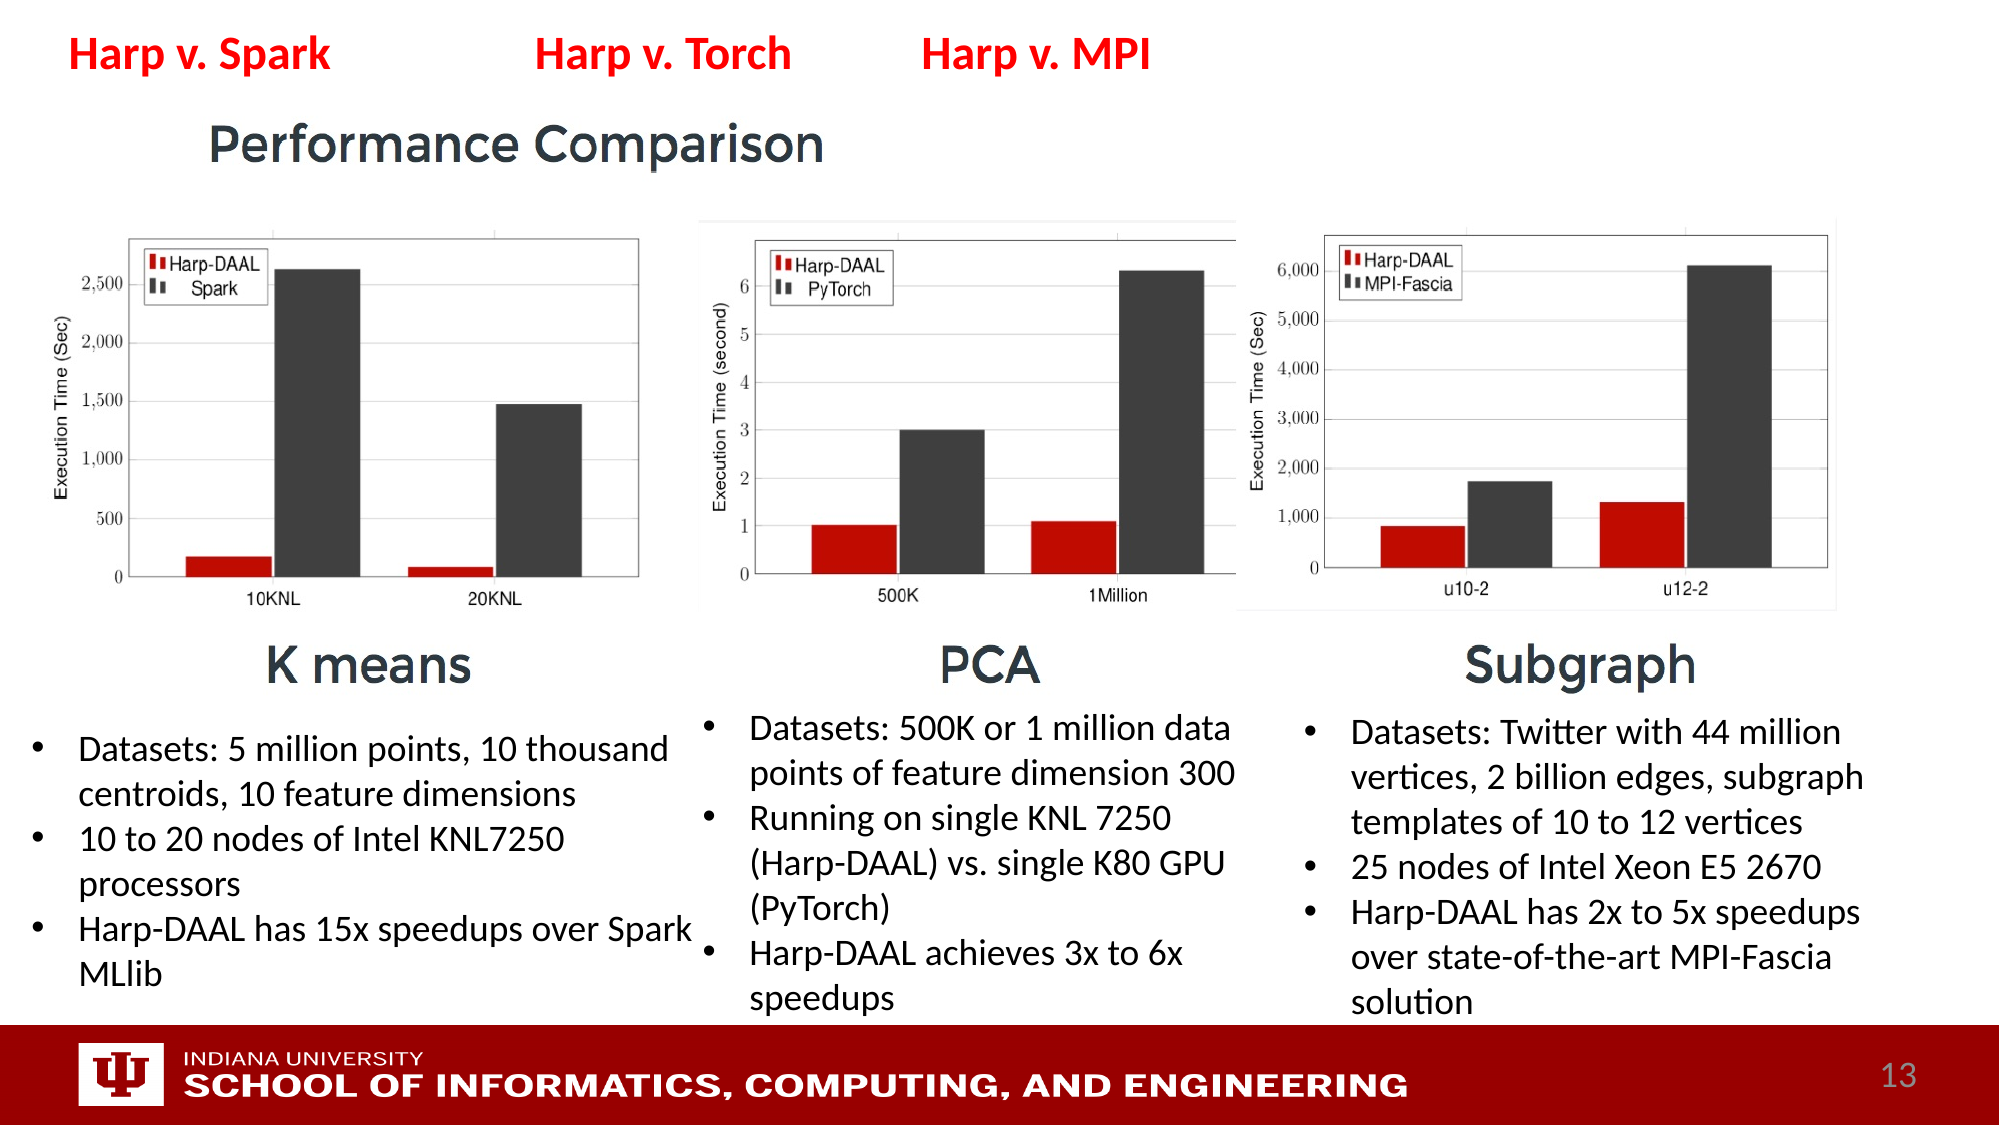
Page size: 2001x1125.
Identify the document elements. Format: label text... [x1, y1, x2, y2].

slide_number 13 [1754, 1042, 1932, 1103]
picture [16, 83, 1897, 695]
picture [0, 1025, 1999, 1125]
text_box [16, 695, 1932, 1034]
title Harp v. Spark Harp v. Torch Harp v. MPI [0, 20, 2000, 146]
